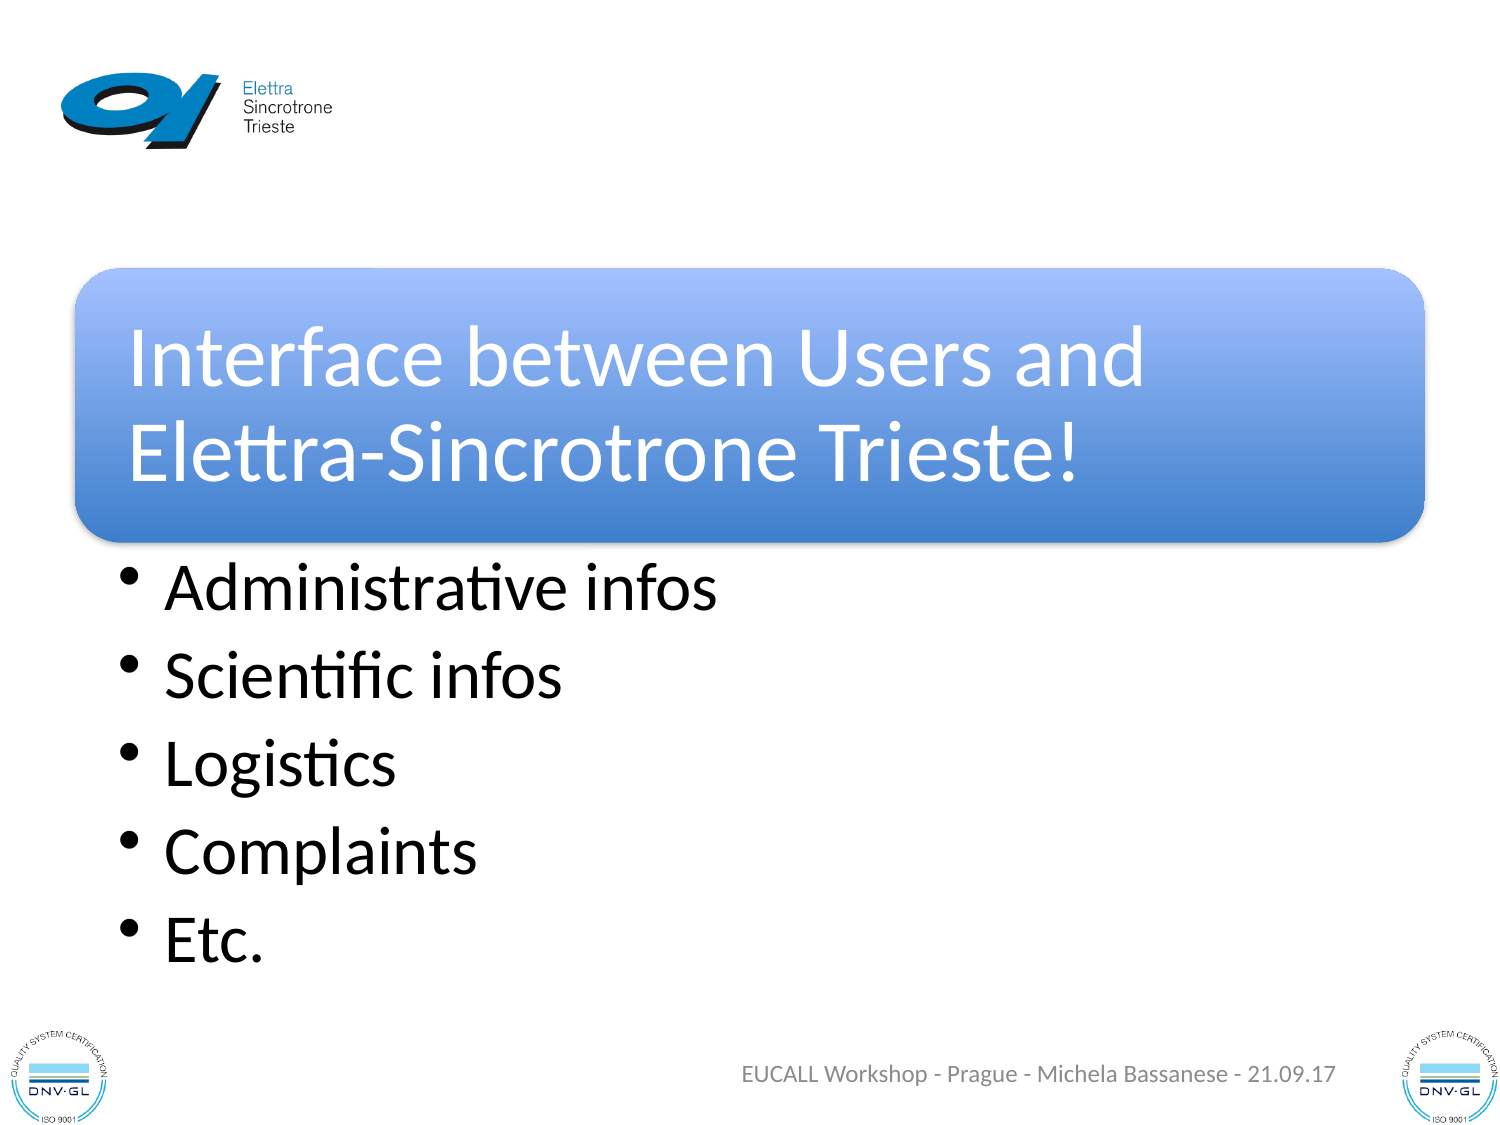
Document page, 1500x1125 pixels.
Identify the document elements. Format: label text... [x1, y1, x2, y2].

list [74, 262, 1426, 1006]
picture [1401, 1031, 1500, 1125]
picture [10, 1031, 109, 1125]
footer EUCALL Workshop - Prague - Michela Bassanese - 21.09.17 [114, 1042, 1353, 1103]
picture [48, 36, 346, 185]
